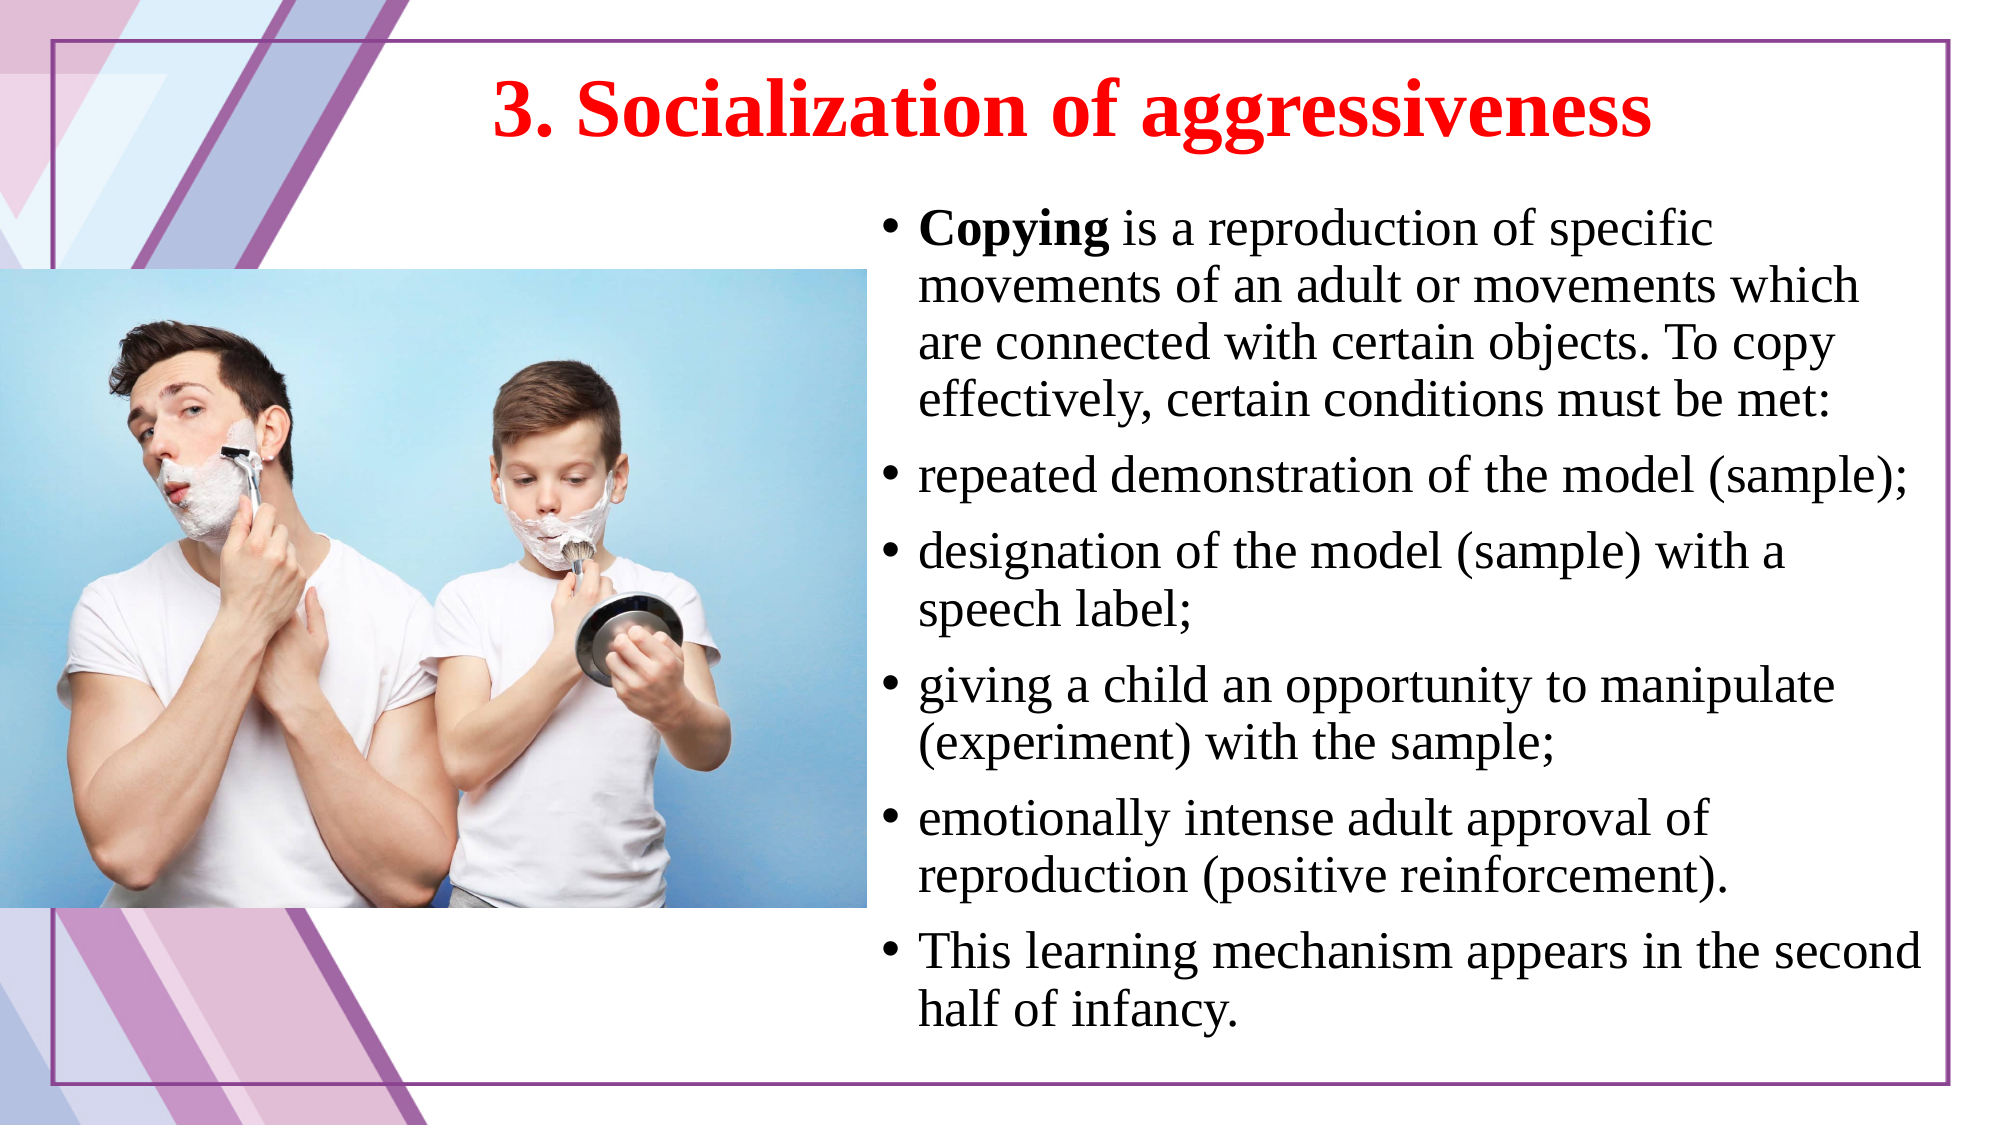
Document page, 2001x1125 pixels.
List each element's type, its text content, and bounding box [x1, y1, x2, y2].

list Copying is a reproduction of specific movements of an adult or movements which are connected with certain objects. To copy effectively, certain conditions must be met: repeated demonstration of the model (sample); designation of the model (sample) with a speech label; giving a child an opportunity to manipulate (experiment) with the sample; emotionally intense adult approval of reproduction (positive reinforcement). This learning mechanism appears in the second half of infancy. [866, 192, 1941, 1083]
picture [0, 0, 2000, 1125]
title 3. Socialization of aggressiveness [477, 26, 1984, 193]
